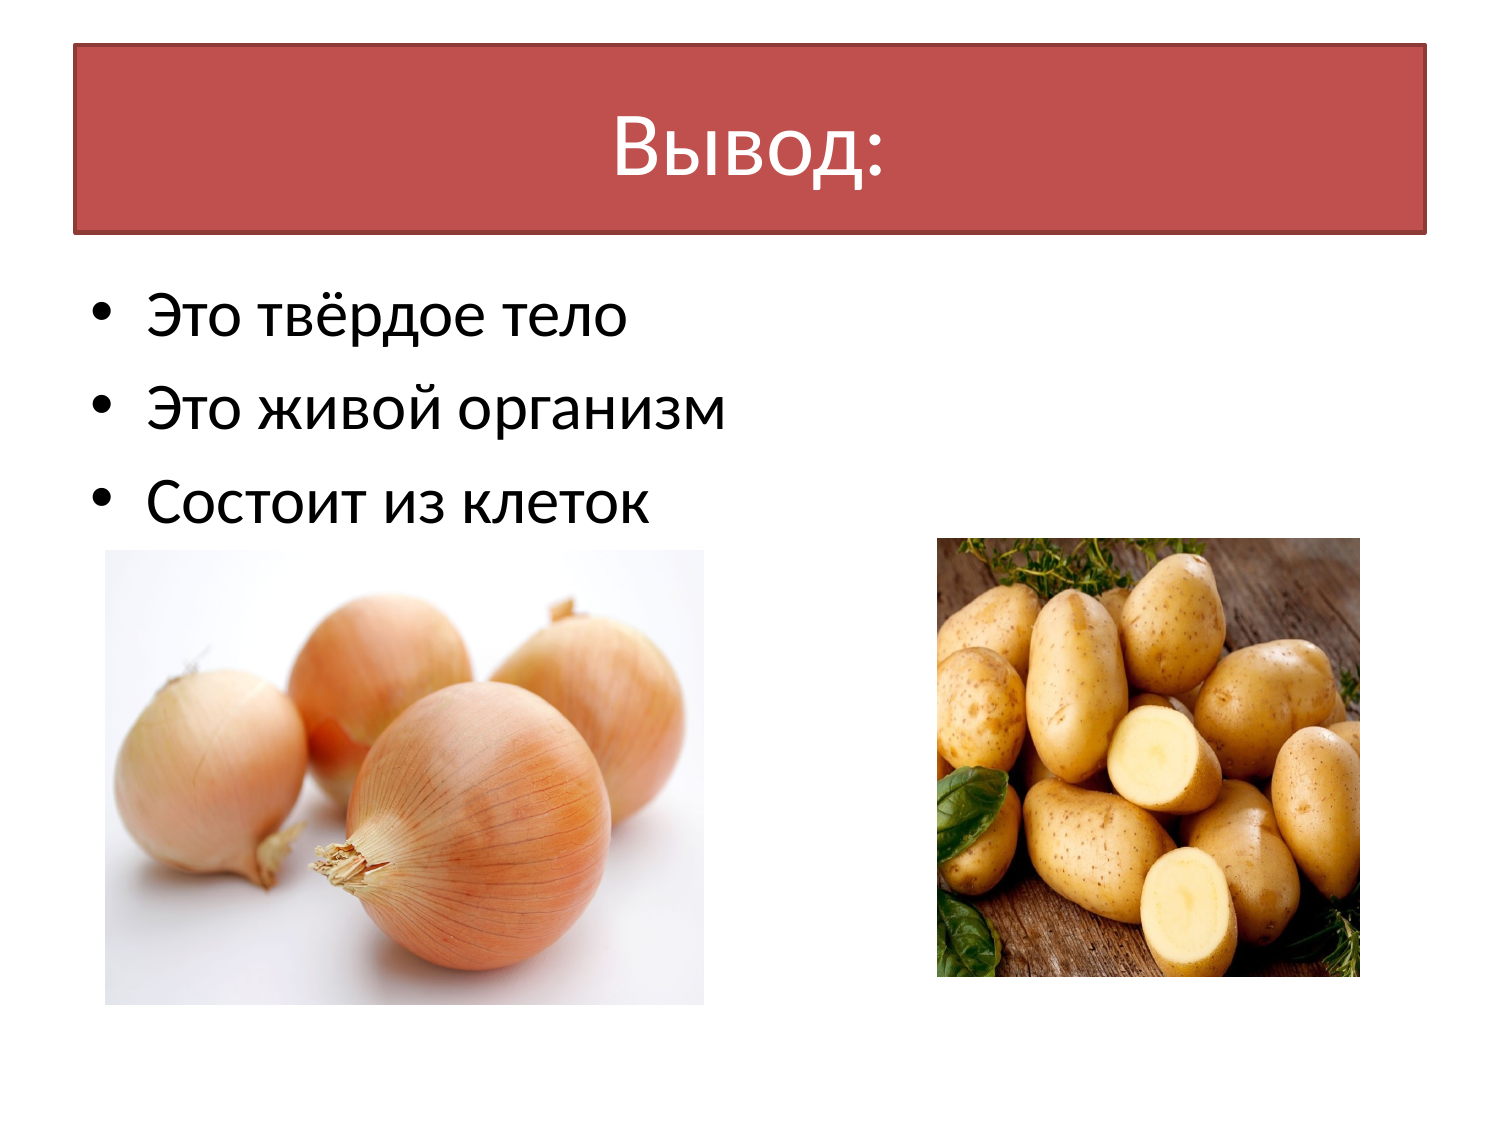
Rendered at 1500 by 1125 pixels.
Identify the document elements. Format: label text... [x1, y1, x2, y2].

list Это твёрдое тело Это живой организм Состоит из клеток [75, 262, 1425, 1005]
picture [937, 538, 1360, 978]
title Вывод: [73, 43, 1427, 235]
picture [105, 550, 704, 1006]
